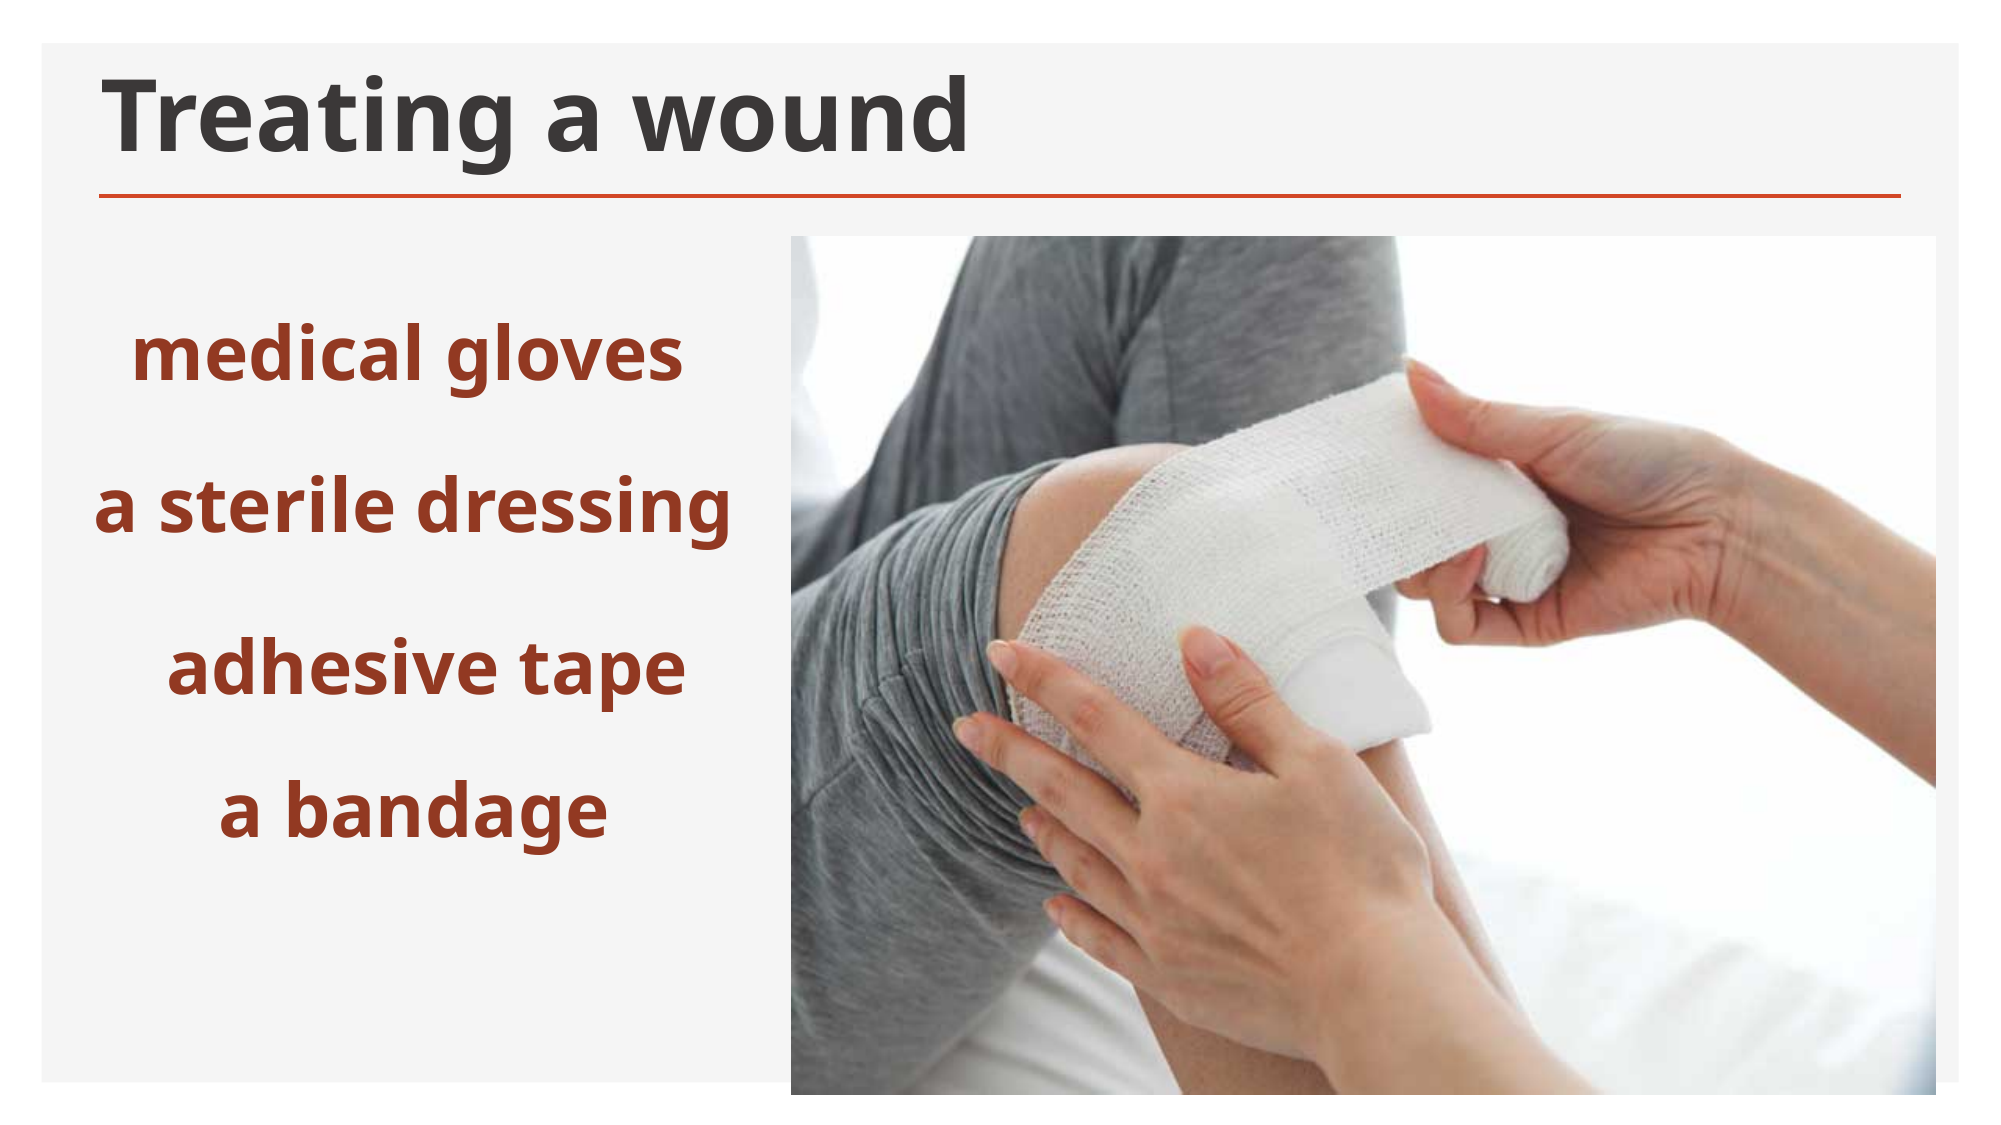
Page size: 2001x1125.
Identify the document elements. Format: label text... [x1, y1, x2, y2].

text_box a sterile dressing [78, 450, 750, 555]
title Treating a wound [85, 73, 1214, 179]
picture [791, 236, 1936, 1095]
text_box medical gloves [116, 298, 701, 403]
text_box a bandage [203, 754, 625, 860]
text_box adhesive tape [151, 611, 704, 717]
